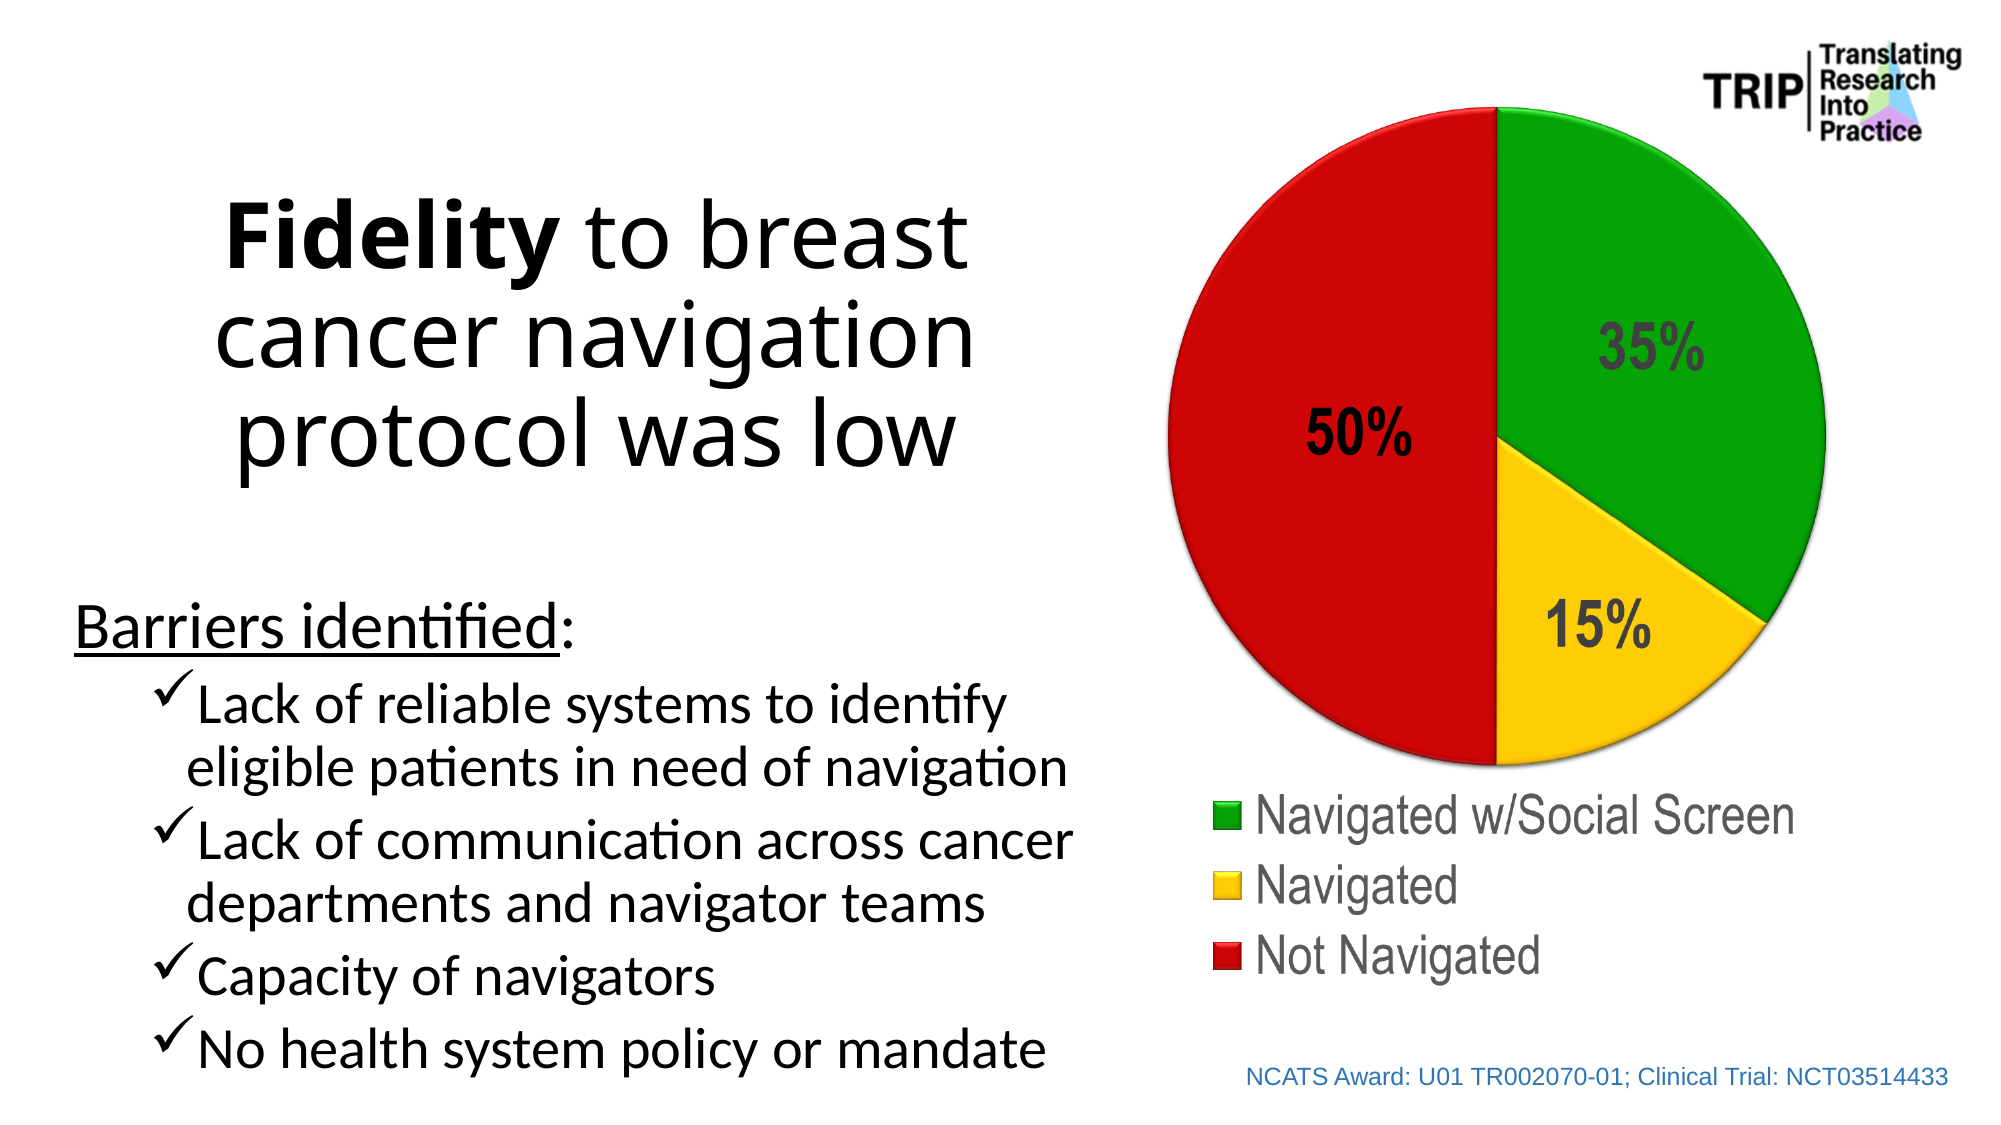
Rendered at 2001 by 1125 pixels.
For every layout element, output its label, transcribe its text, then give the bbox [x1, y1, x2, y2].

text_box NCATS Award: U01 TR002070-01; Clinical Trial: NCT03514433 [778, 1052, 1965, 1098]
picture [1055, 35, 1965, 997]
list Barriers identified: Lack of reliable systems to identify eligible patients in need of navigation Lack of communication across cancer departments and navigator teams Capacity of navigators No health system policy or mandate [59, 583, 1111, 1092]
title Fidelity to breast cancer navigation protocol was low [59, 123, 1055, 553]
